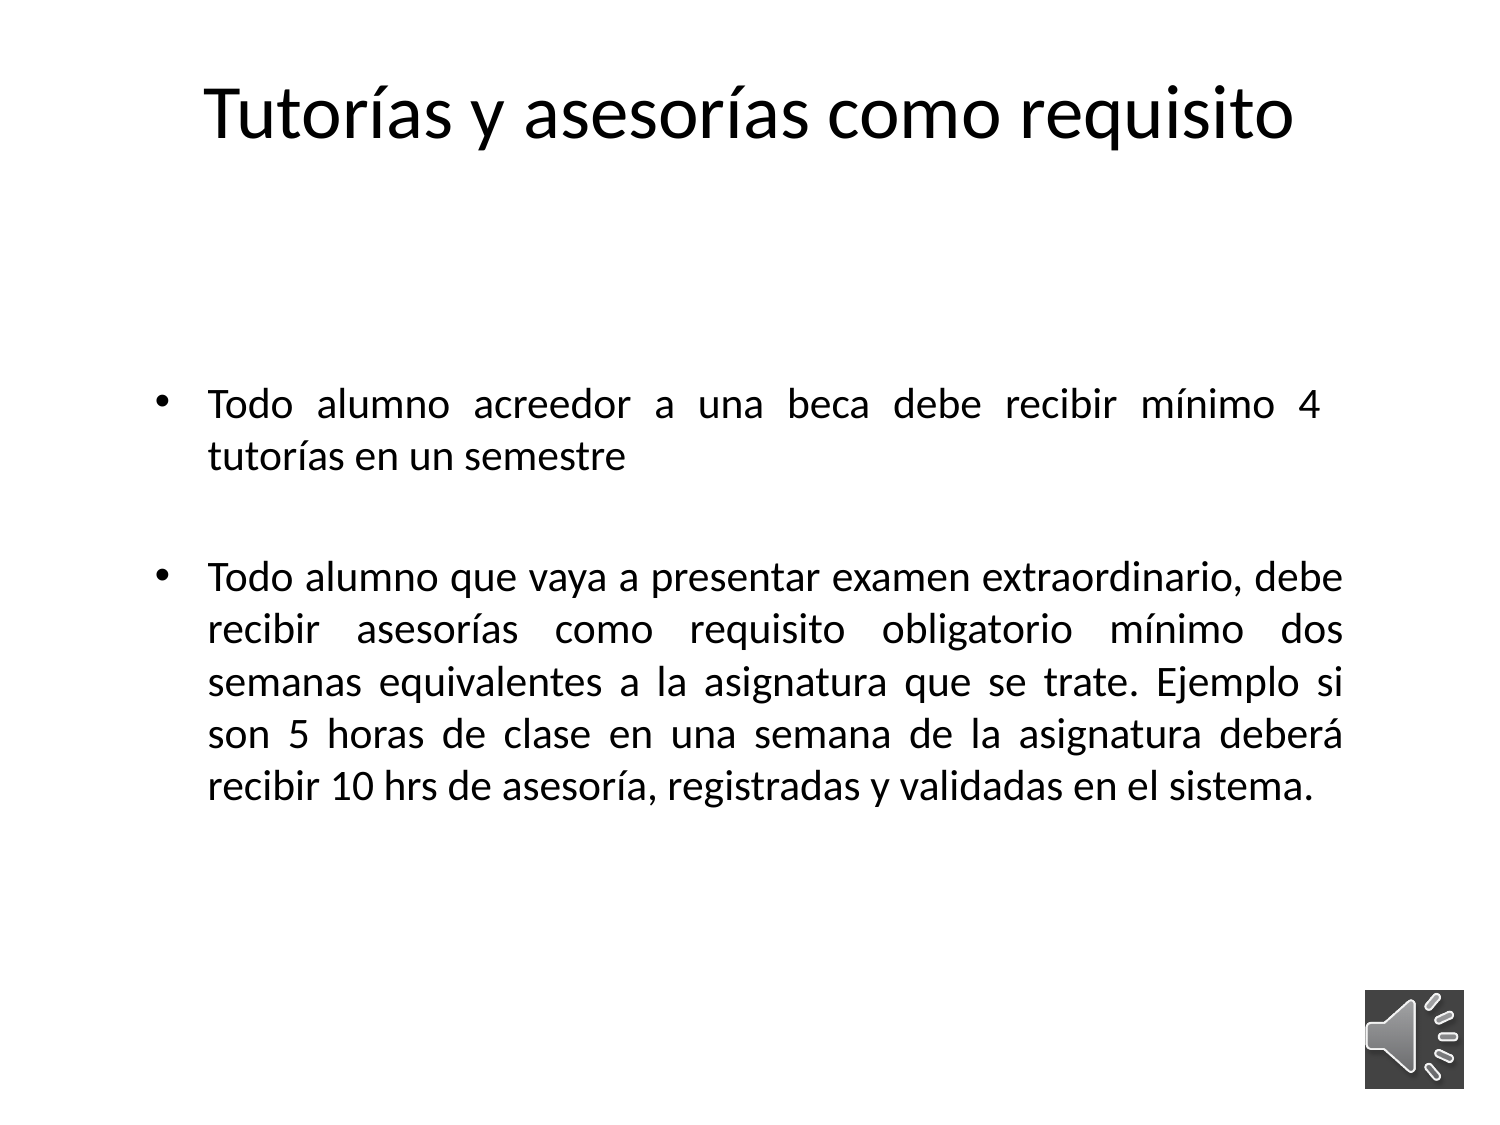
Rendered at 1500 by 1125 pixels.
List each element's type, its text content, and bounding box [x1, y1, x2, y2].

picture [1364, 989, 1465, 1090]
list Todo alumno acreedor a una beca debe recibir mínimo 4 tutorías en un semestre Todo alumno que vaya a presentar examen extraordinario, debe recibir asesorías como requisito obligatorio mínimo dos semanas equivalentes a la asignatura que se trate. Ejemplo si son 5 horas de clase en una semana de la asignatura deberá recibir 10 hrs de asesoría, registradas y validadas en el sistema. [139, 367, 1361, 852]
title Tutorías y asesorías como requisito [112, 53, 1388, 162]
